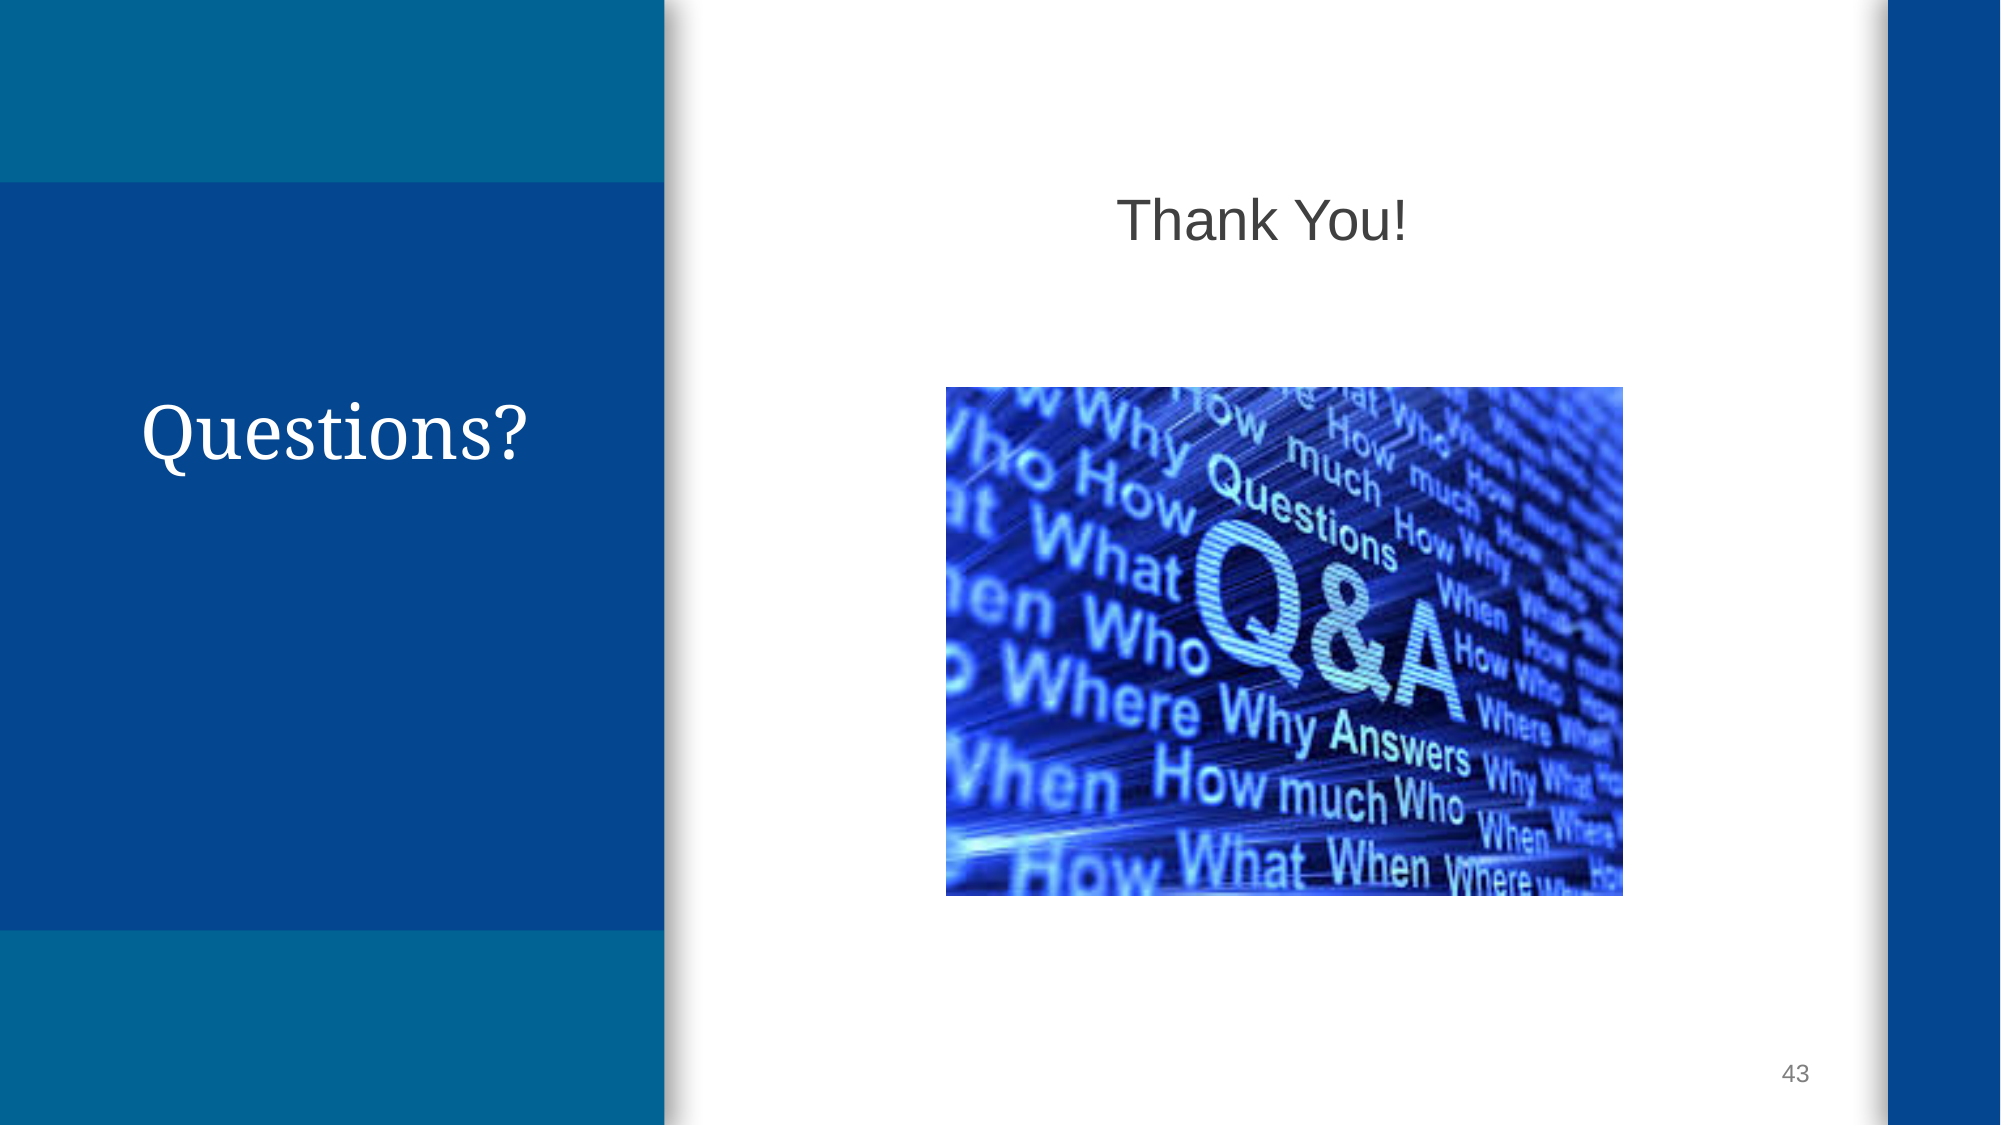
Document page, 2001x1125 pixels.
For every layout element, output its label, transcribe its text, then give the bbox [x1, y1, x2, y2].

list Thank You! [715, 182, 1810, 949]
slide_number 43 [1359, 1042, 1810, 1103]
title Questions? [40, 219, 629, 484]
picture [946, 387, 1623, 896]
